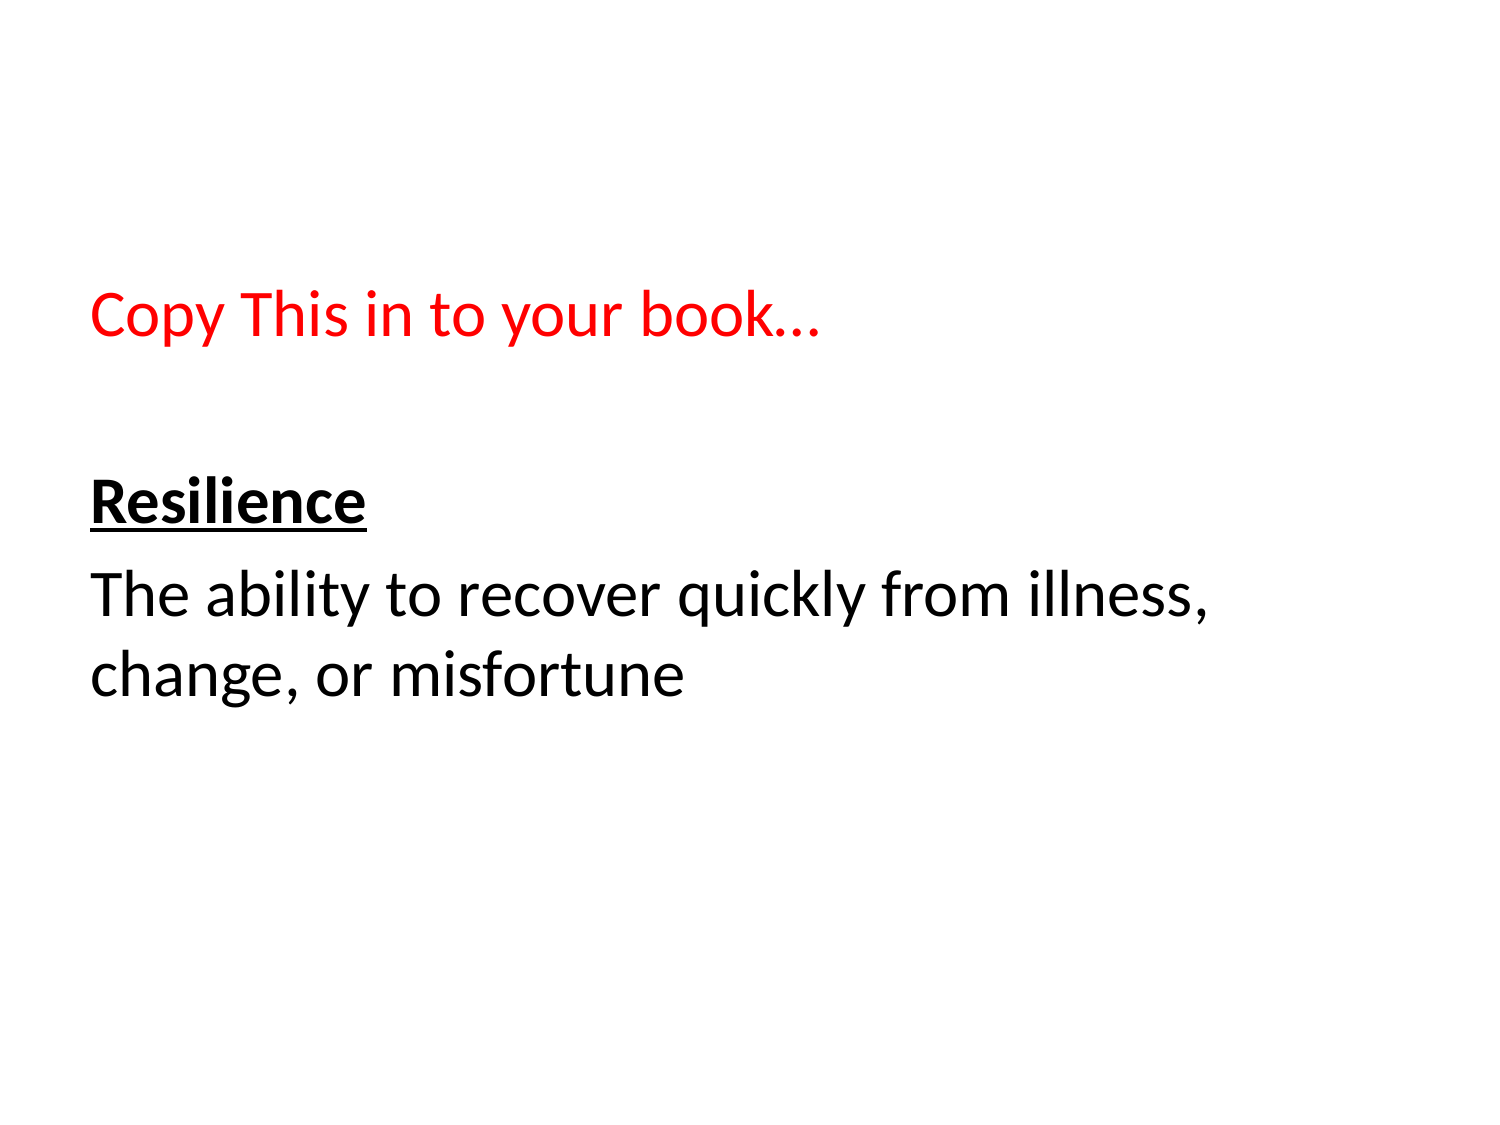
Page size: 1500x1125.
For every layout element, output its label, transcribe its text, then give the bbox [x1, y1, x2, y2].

list Copy This in to your book… Resilience The ability to recover quickly from illness, change, or misfortune [75, 262, 1425, 1005]
